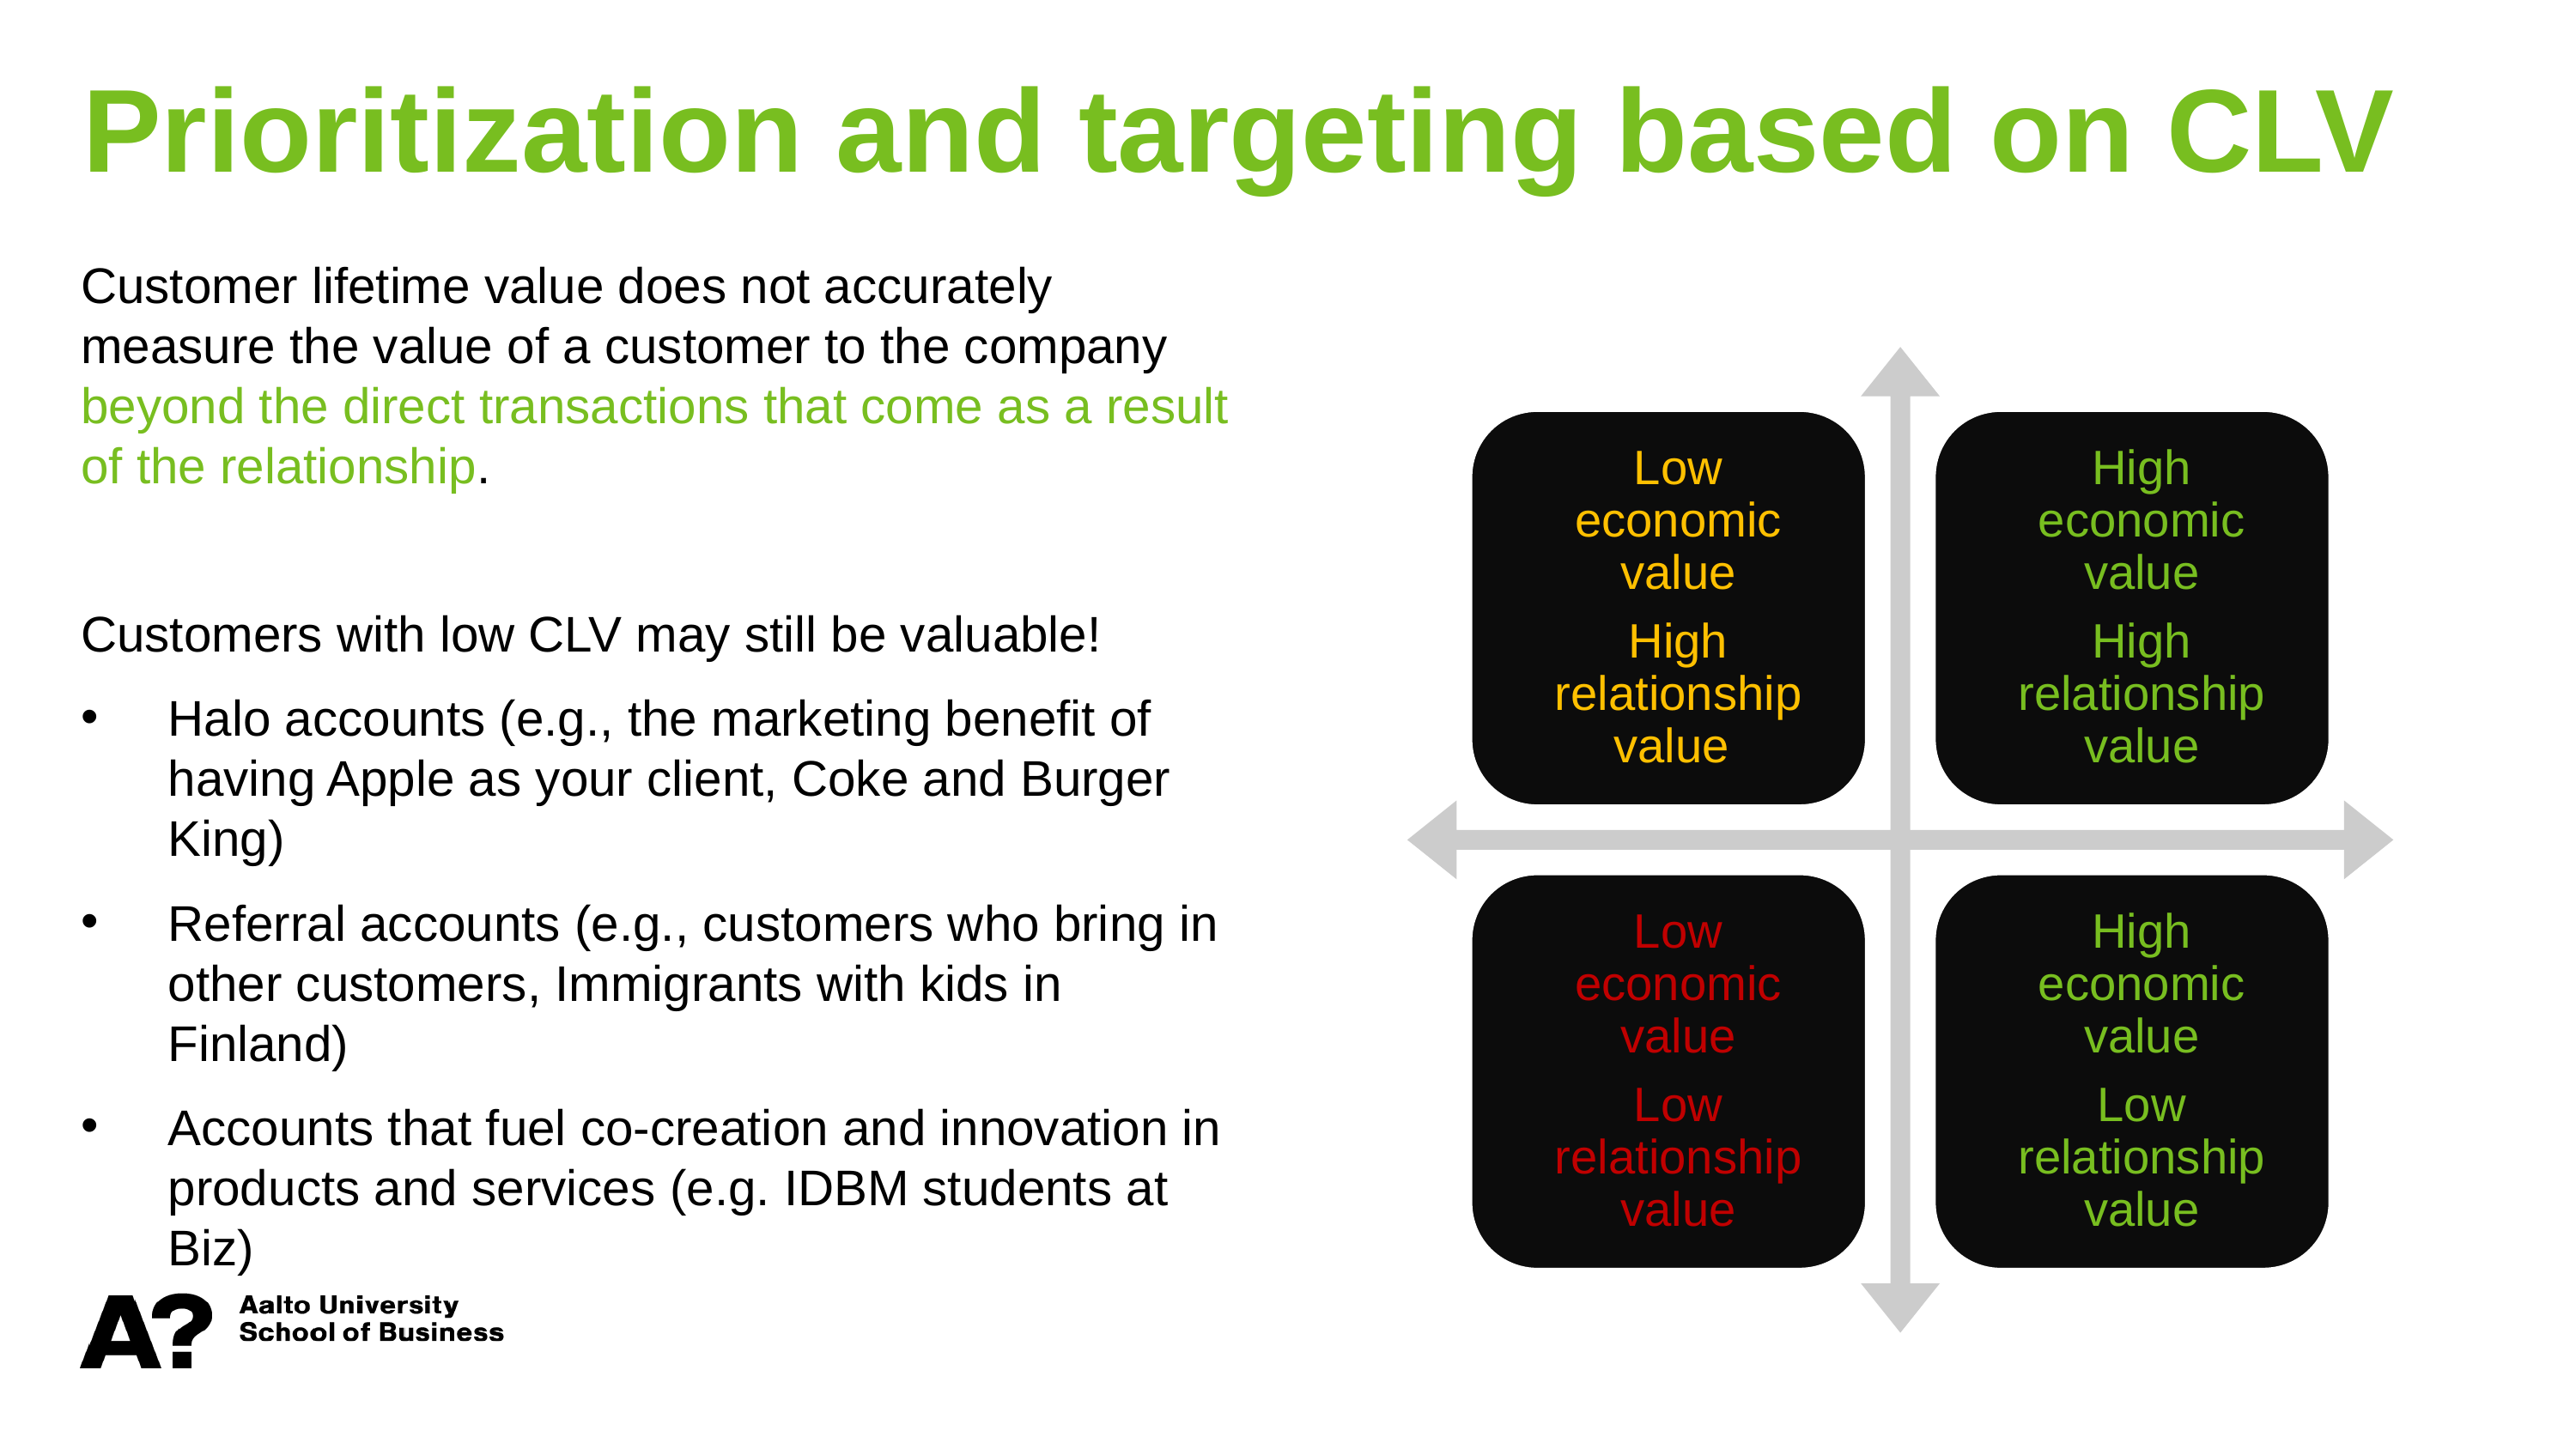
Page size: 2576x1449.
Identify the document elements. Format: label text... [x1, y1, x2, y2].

picture [0, 1222, 585, 1440]
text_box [1160, 347, 2576, 1333]
list Prioritization and targeting based on CLV [82, 54, 2476, 341]
list Customer lifetime value does not accurately measure the value of a customer to the company beyond the direct transactions that come as a result of the relationship. Customers with low CLV may still be valuable! Halo accounts (e.g., the marketing benefit of having Apple as your client, Coke and Burger King) Referral accounts (e.g., customers who bring in other customers, Immigrants with kids in Finland) Accounts that fuel co-creation and innovation in products and services (e.g. IDBM students at Biz) [81, 253, 1250, 1081]
